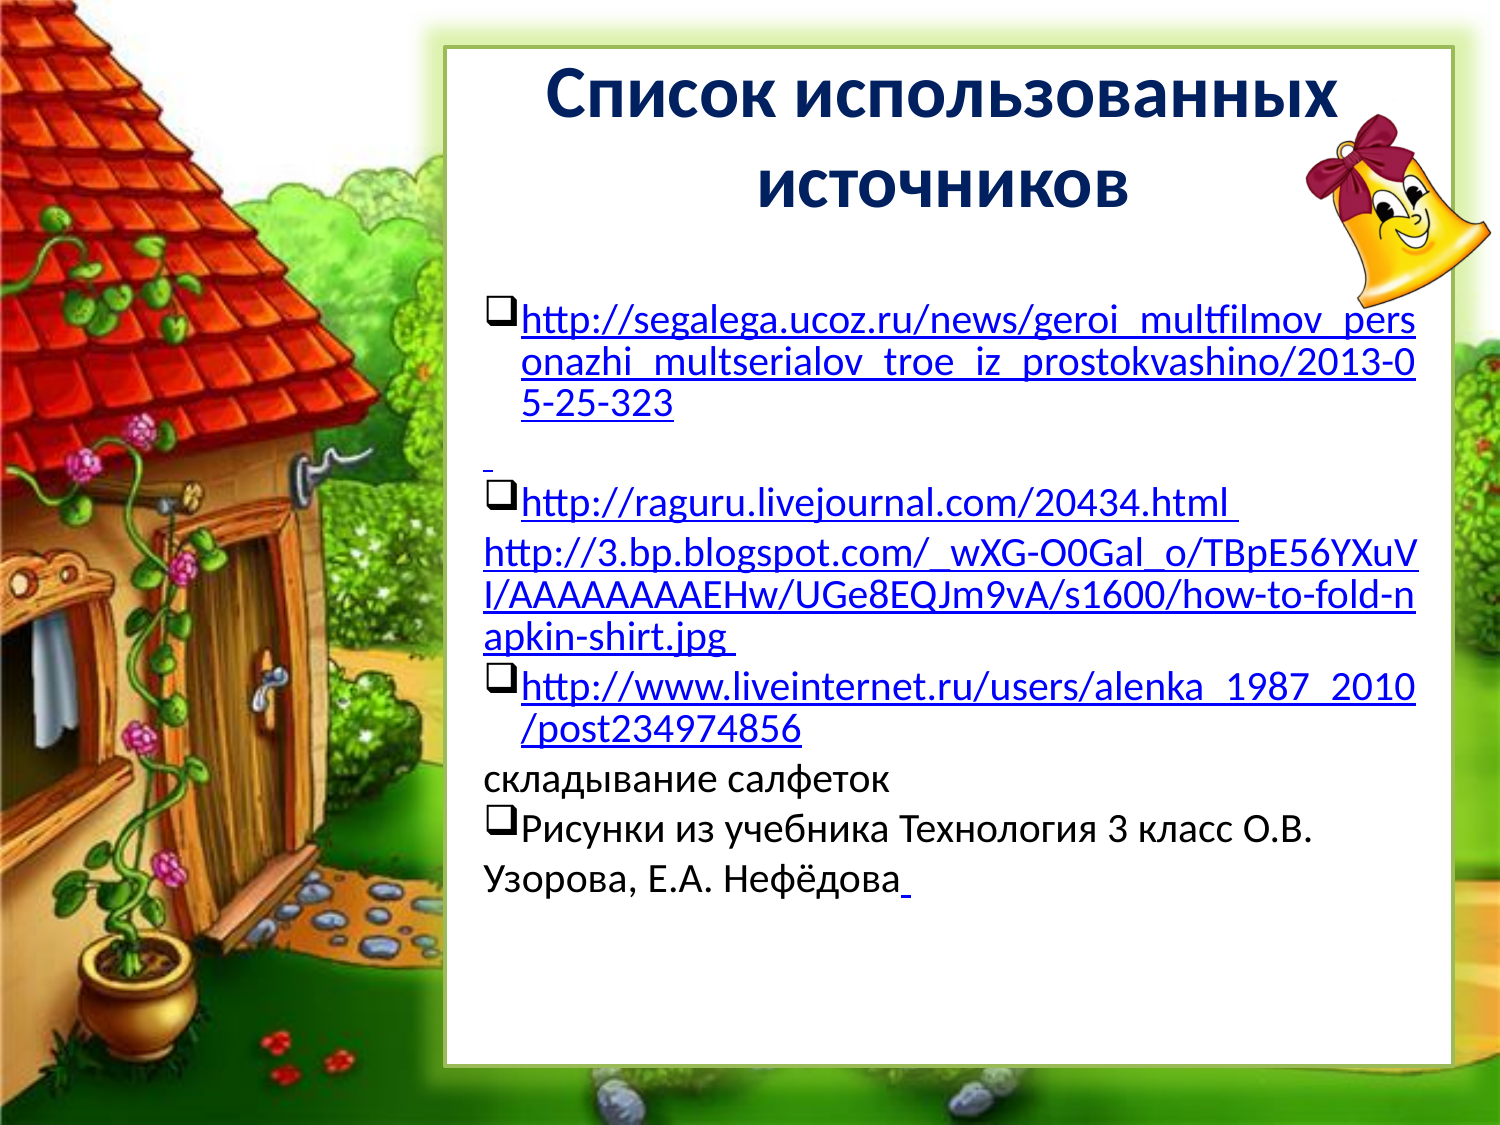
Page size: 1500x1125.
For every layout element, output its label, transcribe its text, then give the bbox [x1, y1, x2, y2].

text_box Список использованных источников [456, 35, 1430, 231]
text_box http://segalega.ucoz.ru/news/geroi_multfilmov_personazhi_multserialov_troe_iz_prostokvashino/2013-05-25-323 http://raguru.livejournal.com/20434.html http://3.bp.blogspot.com/_wXG-O0Gal_o/TBpE56YXuVI/AAAAAAAAEHw/UGe8EQJm9vA/s1600/how-to-fold-napkin-shirt.jpg http://www.liveinternet.ru/users/alenka_1987_2010/post234974856 складывание салфеток Рисунки из учебника Технология 3 класс О.В. Узорова, Е.А. Нефёдова [468, 234, 1442, 1100]
picture [0, 0, 1500, 1125]
